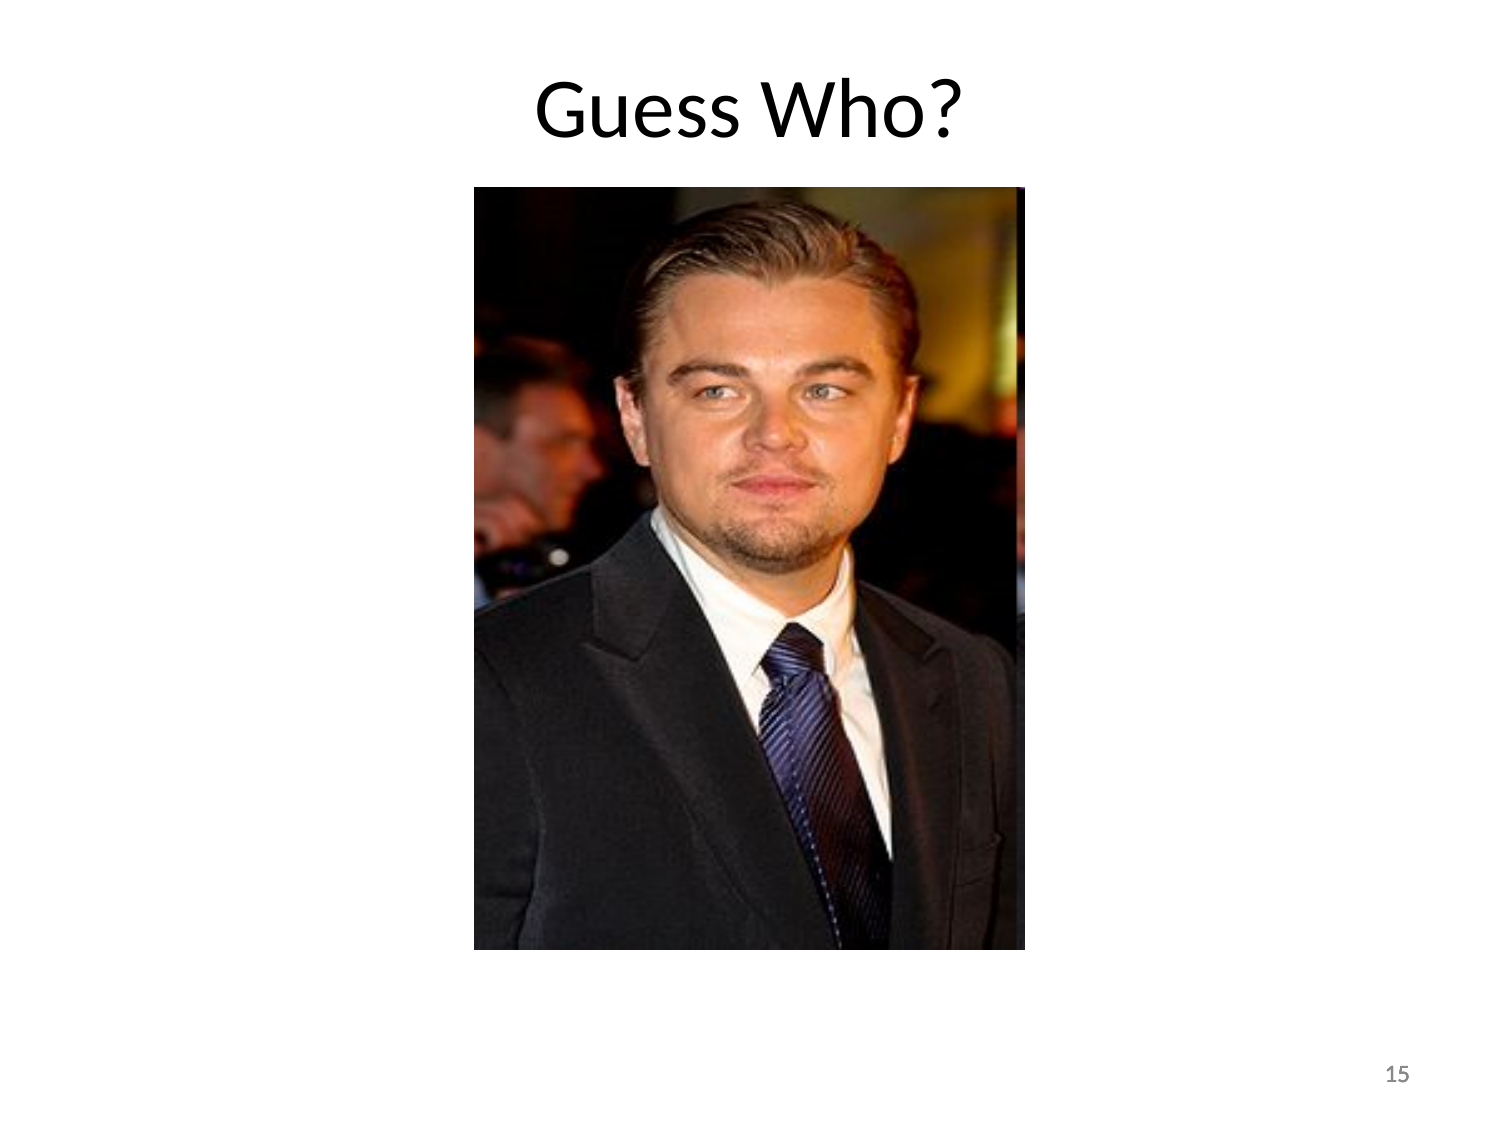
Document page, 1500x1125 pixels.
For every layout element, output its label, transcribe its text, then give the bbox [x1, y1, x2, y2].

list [474, 187, 1026, 951]
title Guess Who? [75, 45, 1425, 163]
text_box 15 [1074, 1042, 1425, 1103]
